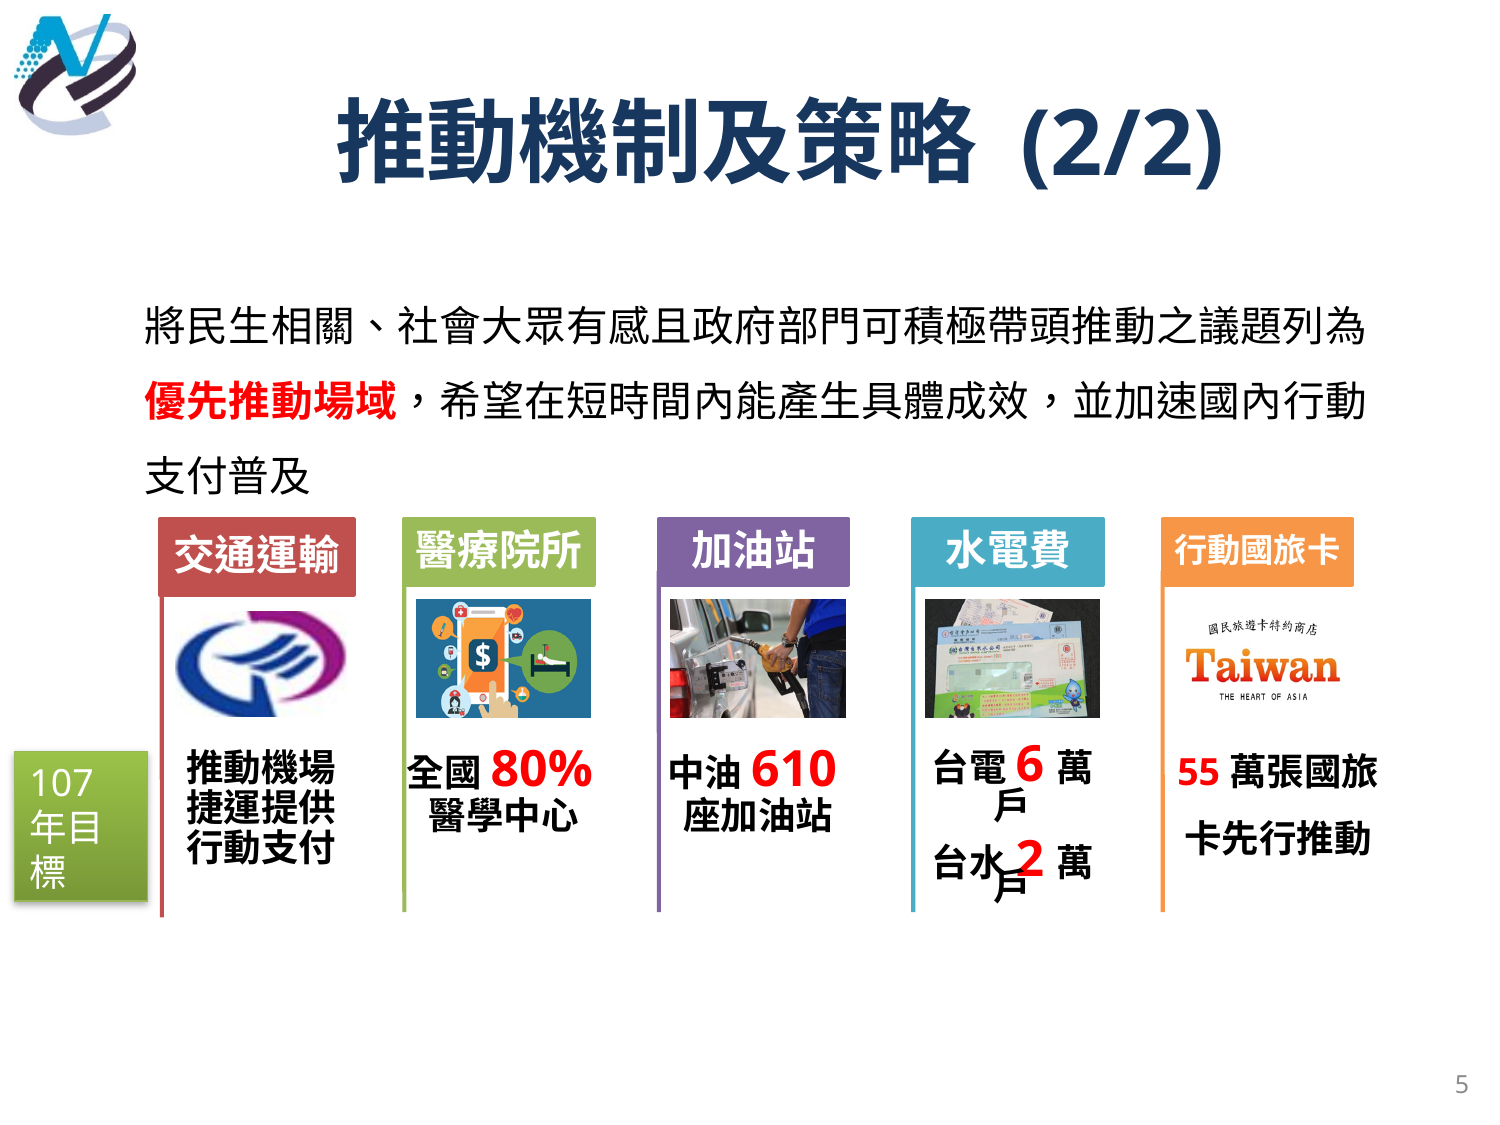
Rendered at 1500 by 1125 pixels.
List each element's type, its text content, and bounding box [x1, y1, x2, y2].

text_box 107年目標 [14, 751, 148, 902]
title 推動機制及策略 (2/2) [135, 45, 1425, 233]
picture [14, 14, 136, 140]
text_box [159, 470, 1353, 967]
slide_number 4 [1387, 1056, 1484, 1116]
text_box 將民生相關、社會大眾有感且政府部門可積極帶頭推動之議題列為優先推動場域，希望在短時間內能產生具體成效，並加速國內行動支付普及 [129, 267, 1382, 507]
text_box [1152, 706, 1400, 906]
